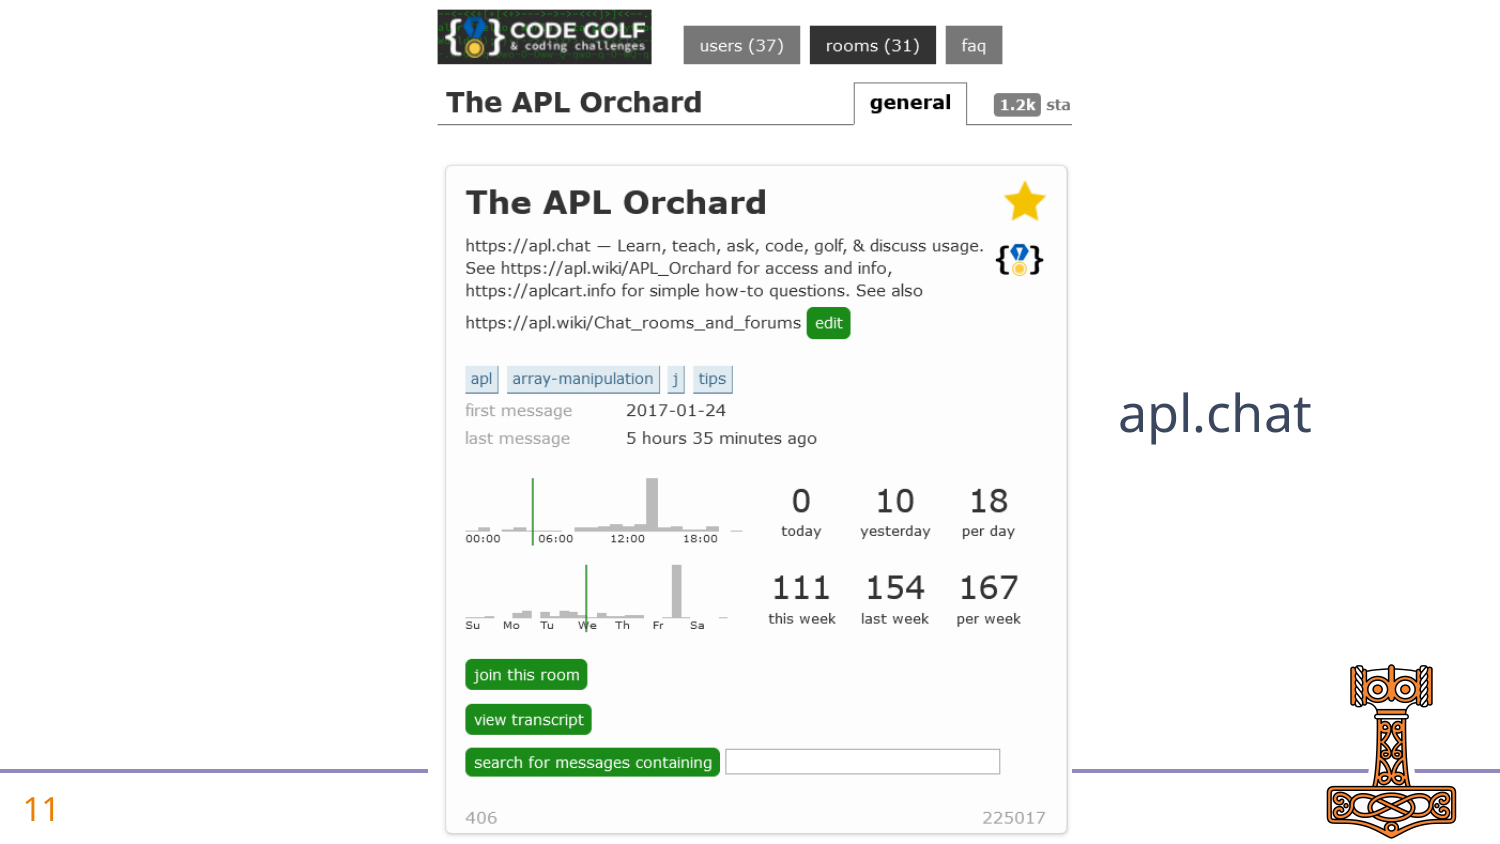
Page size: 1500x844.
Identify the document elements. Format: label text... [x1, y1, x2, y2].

picture [428, 0, 1072, 844]
list apl.chat [1103, 222, 1444, 740]
picture [1320, 655, 1461, 844]
